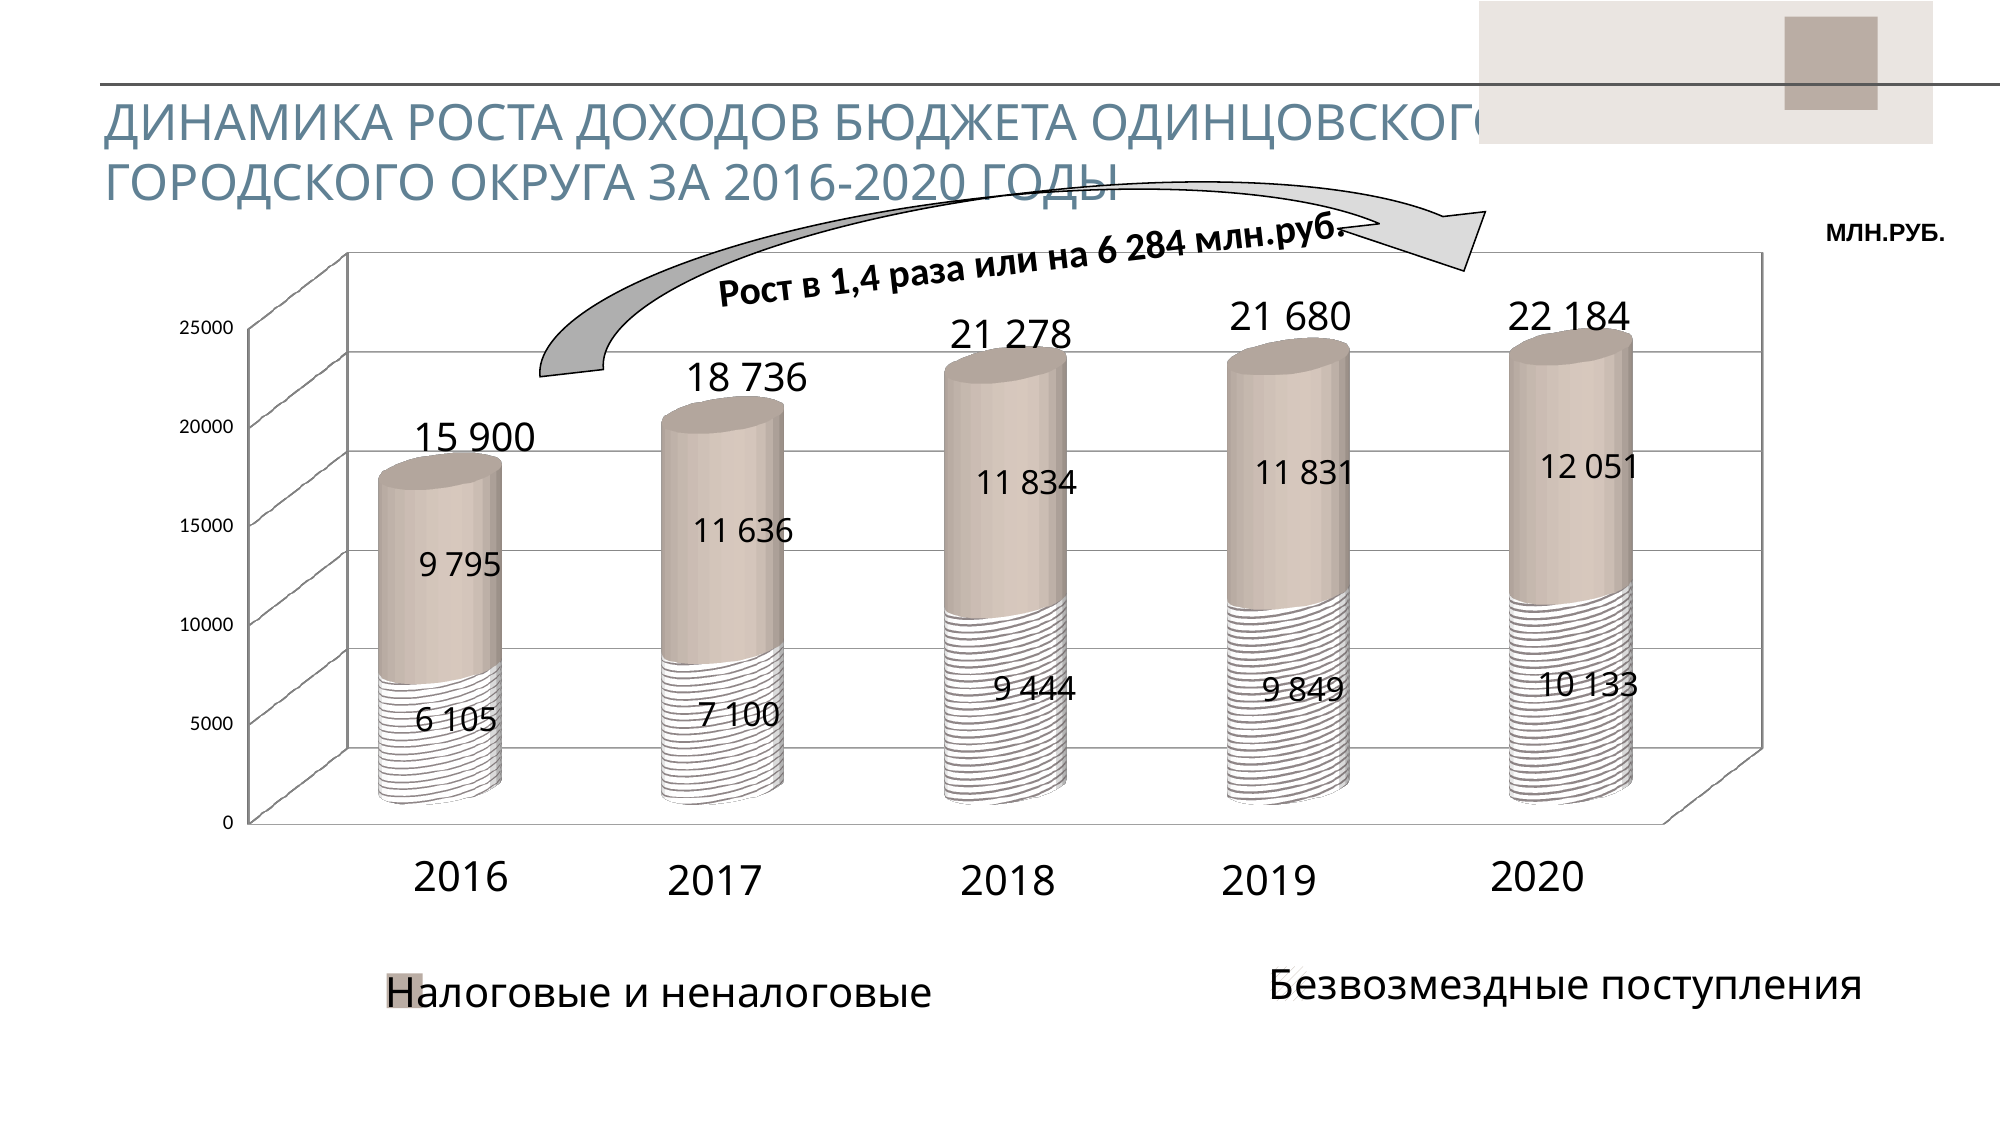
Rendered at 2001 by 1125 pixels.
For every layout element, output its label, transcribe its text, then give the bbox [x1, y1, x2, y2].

text_box 2020 [1475, 847, 1602, 907]
picture [1479, 85, 1933, 144]
text_box Рост в 1,4 раза или на 6 284 млн.руб. [756, 181, 1486, 240]
chart [128, 240, 1815, 847]
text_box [386, 957, 894, 1024]
text_box 2017 [652, 847, 779, 912]
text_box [1270, 950, 1824, 1017]
text_box ДИНАМИКА РОСТА ДОХОДОВ БЮДЖЕТА ОДИНЦОВСКОГО ГОРОДСКОГО ОКРУГА ЗА 2016-2020 ГОДЫ [89, 83, 1878, 219]
text_box 2016 [398, 847, 525, 907]
text_box 2018 [945, 847, 1072, 912]
picture [1479, 1, 1933, 84]
text_box МЛН.РУБ. [1810, 209, 1961, 255]
text_box 2019 [1206, 847, 1333, 912]
